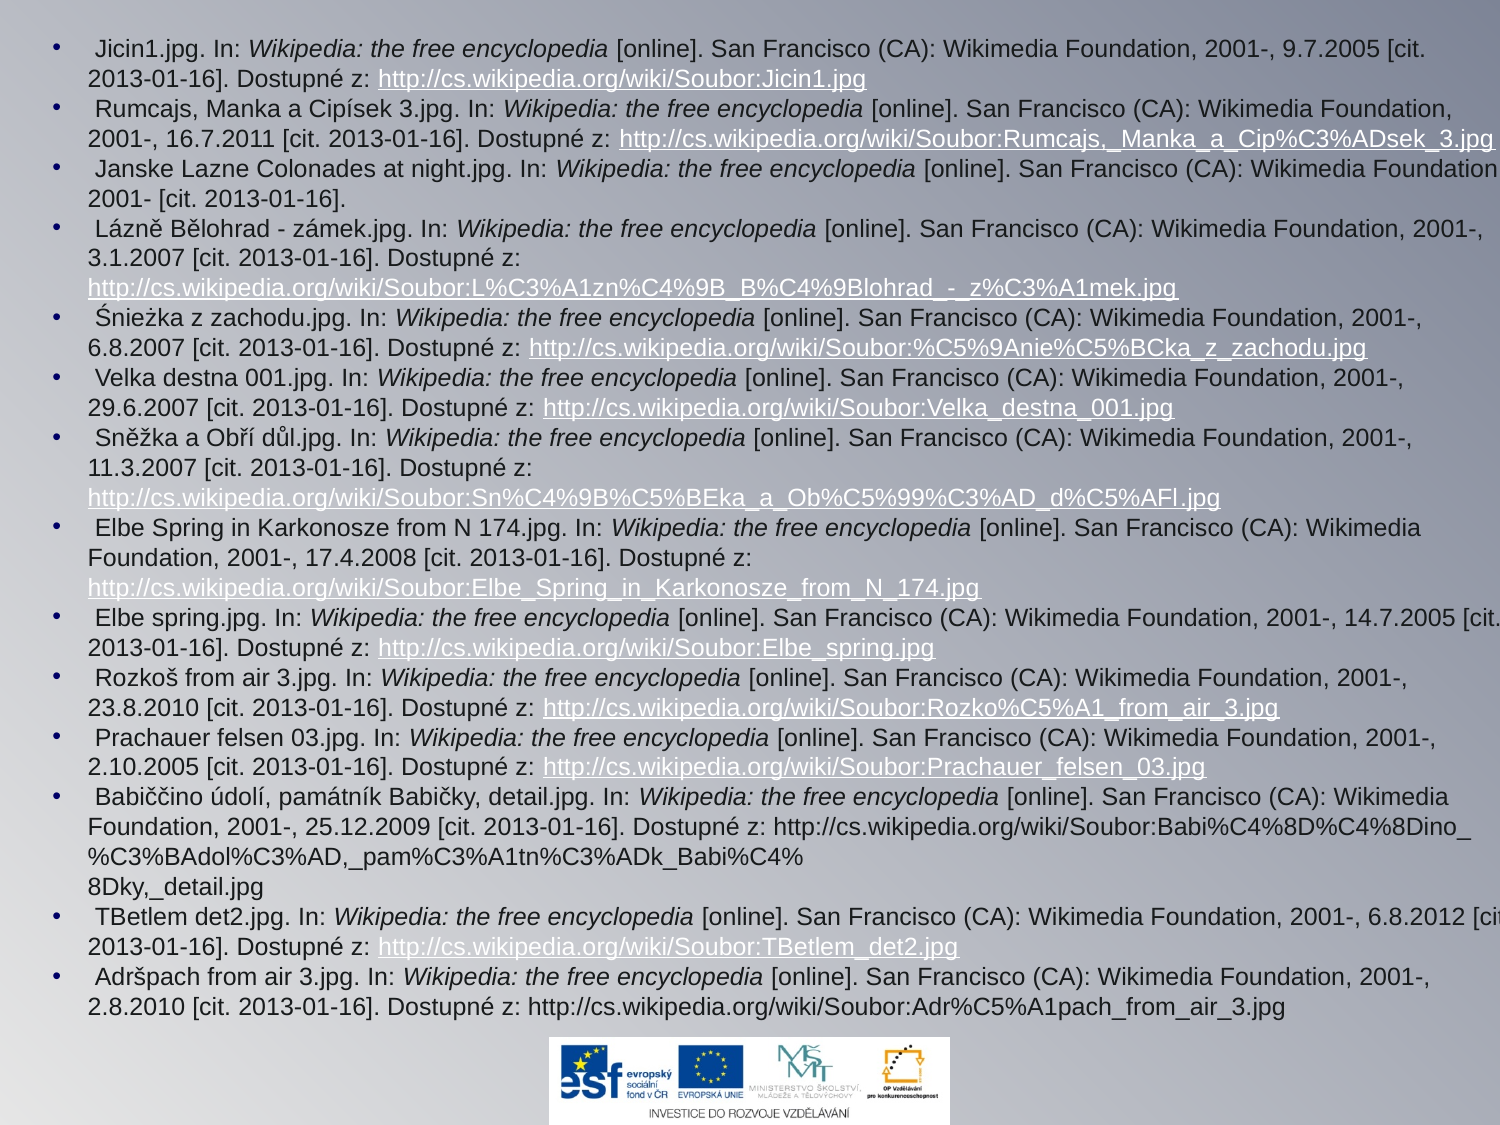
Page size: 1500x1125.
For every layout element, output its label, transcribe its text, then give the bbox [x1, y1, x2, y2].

text_box Jicin1.jpg. In: Wikipedia: the free encyclopedia [online]. San Francisco (CA): Wikimedia Foundation, 2001-, 9.7.2005 [cit. 2013-01-16]. Dostupné z: http://cs.wikipedia.org/wiki/Soubor:Jicin1.jpg Rumcajs, Manka a Cipísek 3.jpg. In: Wikipedia: the free encyclopedia [online]. San Francisco (CA): Wikimedia Foundation, 2001-, 16.7.2011 [cit. 2013-01-16]. Dostupné z: http://cs.wikipedia.org/wiki/Soubor:Rumcajs,_Manka_a_Cip%C3%ADsek_3.jpg Janske Lazne Colonades at night.jpg. In: Wikipedia: the free encyclopedia [online]. San Francisco (CA): Wikimedia Foundation, 2001- [cit. 2013-01-16]. Lázně Bělohrad - zámek.jpg. In: Wikipedia: the free encyclopedia [online]. San Francisco (CA): Wikimedia Foundation, 2001-, 3.1.2007 [cit. 2013-01-16]. Dostupné z: http://cs.wikipedia.org/wiki/Soubor:L%C3%A1zn%C4%9B_B%C4%9Blohrad_-_z%C3%A1mek.jpg Śnieżka z zachodu.jpg. In: Wikipedia: the free encyclopedia [online]. San Francisco (CA): Wikimedia Foundation, 2001-, 6.8.2007 [cit. 2013-01-16]. Dostupné z: http://cs.wikipedia.org/wiki/Soubor:%C5%9Anie%C5%BCka_z_zachodu.jpg Velka destna 001.jpg. In: Wikipedia: the free encyclopedia [online]. San Francisco (CA): Wikimedia Foundation, 2001-, 29.6.2007 [cit. 2013-01-16]. Dostupné z: http://cs.wikipedia.org/wiki/Soubor:Velka_destna_001.jpg Sněžka a Obří důl.jpg. In: Wikipedia: the free encyclopedia [online]. San Francisco (CA): Wikimedia Foundation, 2001-, 11.3.2007 [cit. 2013-01-16]. Dostupné z: http://cs.wikipedia.org/wiki/Soubor:Sn%C4%9B%C5%BEka_a_Ob%C5%99%C3%AD_d%C5%AFl .jpg Elbe Spring in Karkonosze from N 174.jpg. In: Wikipedia: the free encyclopedia [online]. San Francisco (CA): Wikimedia Foundation, 2001-, 17.4.2008 [cit. 2013-01-16]. Dostupné z: http://cs.wikipedia.org/wiki/Soubor:Elbe_Spring_in_Karkonosze_from_N_174.jpg Elbe spring.jpg. In: Wikipedia: the free encyclopedia [online]. San Francisco (CA): Wikimedia Foundation, 2001-, 14.7.2005 [cit. 2013-01-16]. Dostupné z: http://cs.wikipedia.org/wiki/Soubor:Elbe_spring.jpg Rozkoš from air 3.jpg. In: Wikipedia: the free encyclopedia [online]. San Francisco (CA): Wikimedia Foundation, 2001-, 23.8.2010 [cit. 2013-01-16]. Dostupné z: http://cs.wikipedia.org/wiki/Soubor:Rozko%C5%A1_from_air_3.jpg Prachauer felsen 03.jpg. In: Wikipedia: the free encyclopedia [online]. San Francisco (CA): Wikimedia Foundation, 2001-, 2.10.2005 [cit. 2013-01-16]. Dostupné z: http://cs.wikipedia.org/wiki/Soubor:Prachauer_felsen_03.jpg Babiččino údolí, památník Babičky, detail.jpg. In: Wikipedia: the free encyclopedia [online]. San Francisco (CA): Wikimedia Foundation, 2001-, 25.12.2009 [cit. 2013-01-16]. Dostupné z: http://cs.wikipedia.org/wiki/Soubor:Babi%C4%8D%C4%8Dino_%C3%BAdol%C3%AD,_pam%C3%A1tn%C3%ADk_Babi%C4% 8Dky,_detail.jpg TBetlem det2.jpg. In: Wikipedia: the free encyclopedia [online]. San Francisco (CA): Wikimedia Foundation, 2001-, 6.8.2012 [cit. 2013-01-16]. Dostupné z: http://cs.wikipedia.org/wiki/Soubor:TBetlem_det2.jpg Adršpach from air 3.jpg. In: Wikipedia: the free encyclopedia [online]. San Francisco (CA): Wikimedia Foundation, 2001-, 2.8.2010 [cit. 2013-01-16]. Dostupné z: http://cs.wikipedia.org/wiki/Soubor:Adr%C5%A1pach_from_air_3.jpg [37, 24, 1500, 1028]
picture [549, 1037, 951, 1125]
